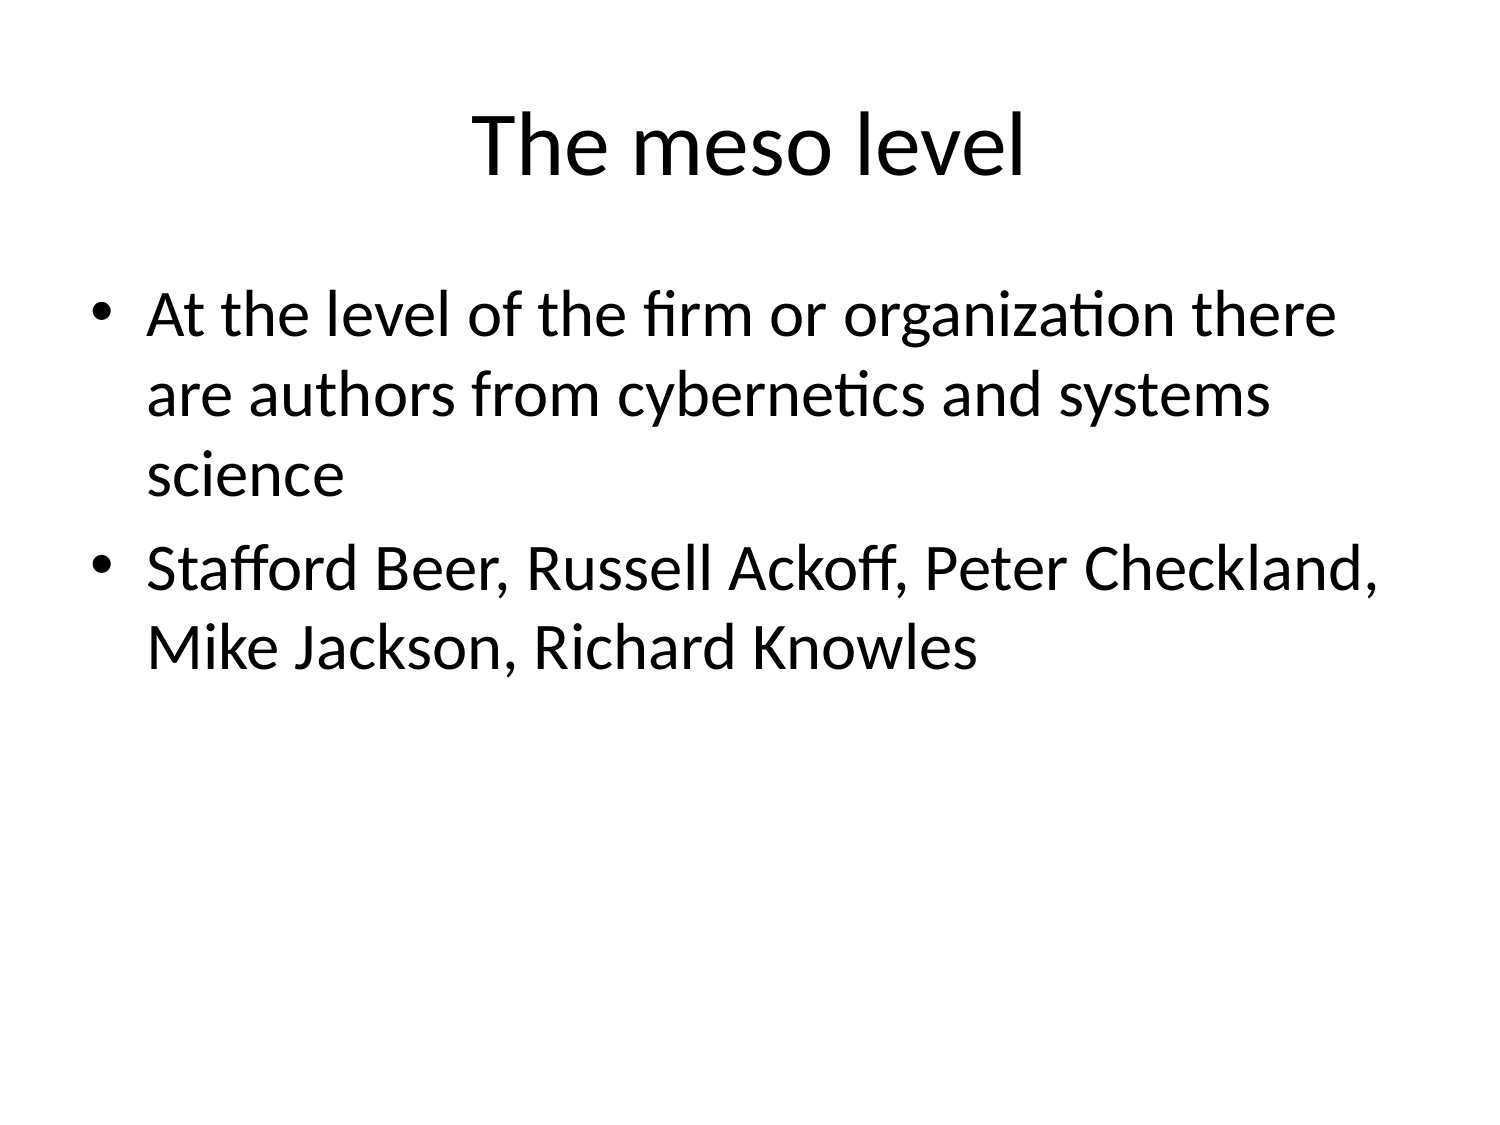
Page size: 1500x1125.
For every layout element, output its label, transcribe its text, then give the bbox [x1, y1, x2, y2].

list At the level of the firm or organization there are authors from cybernetics and systems science Stafford Beer, Russell Ackoff, Peter Checkland, Mike Jackson, Richard Knowles [75, 262, 1425, 1005]
title The meso level [75, 45, 1425, 233]
